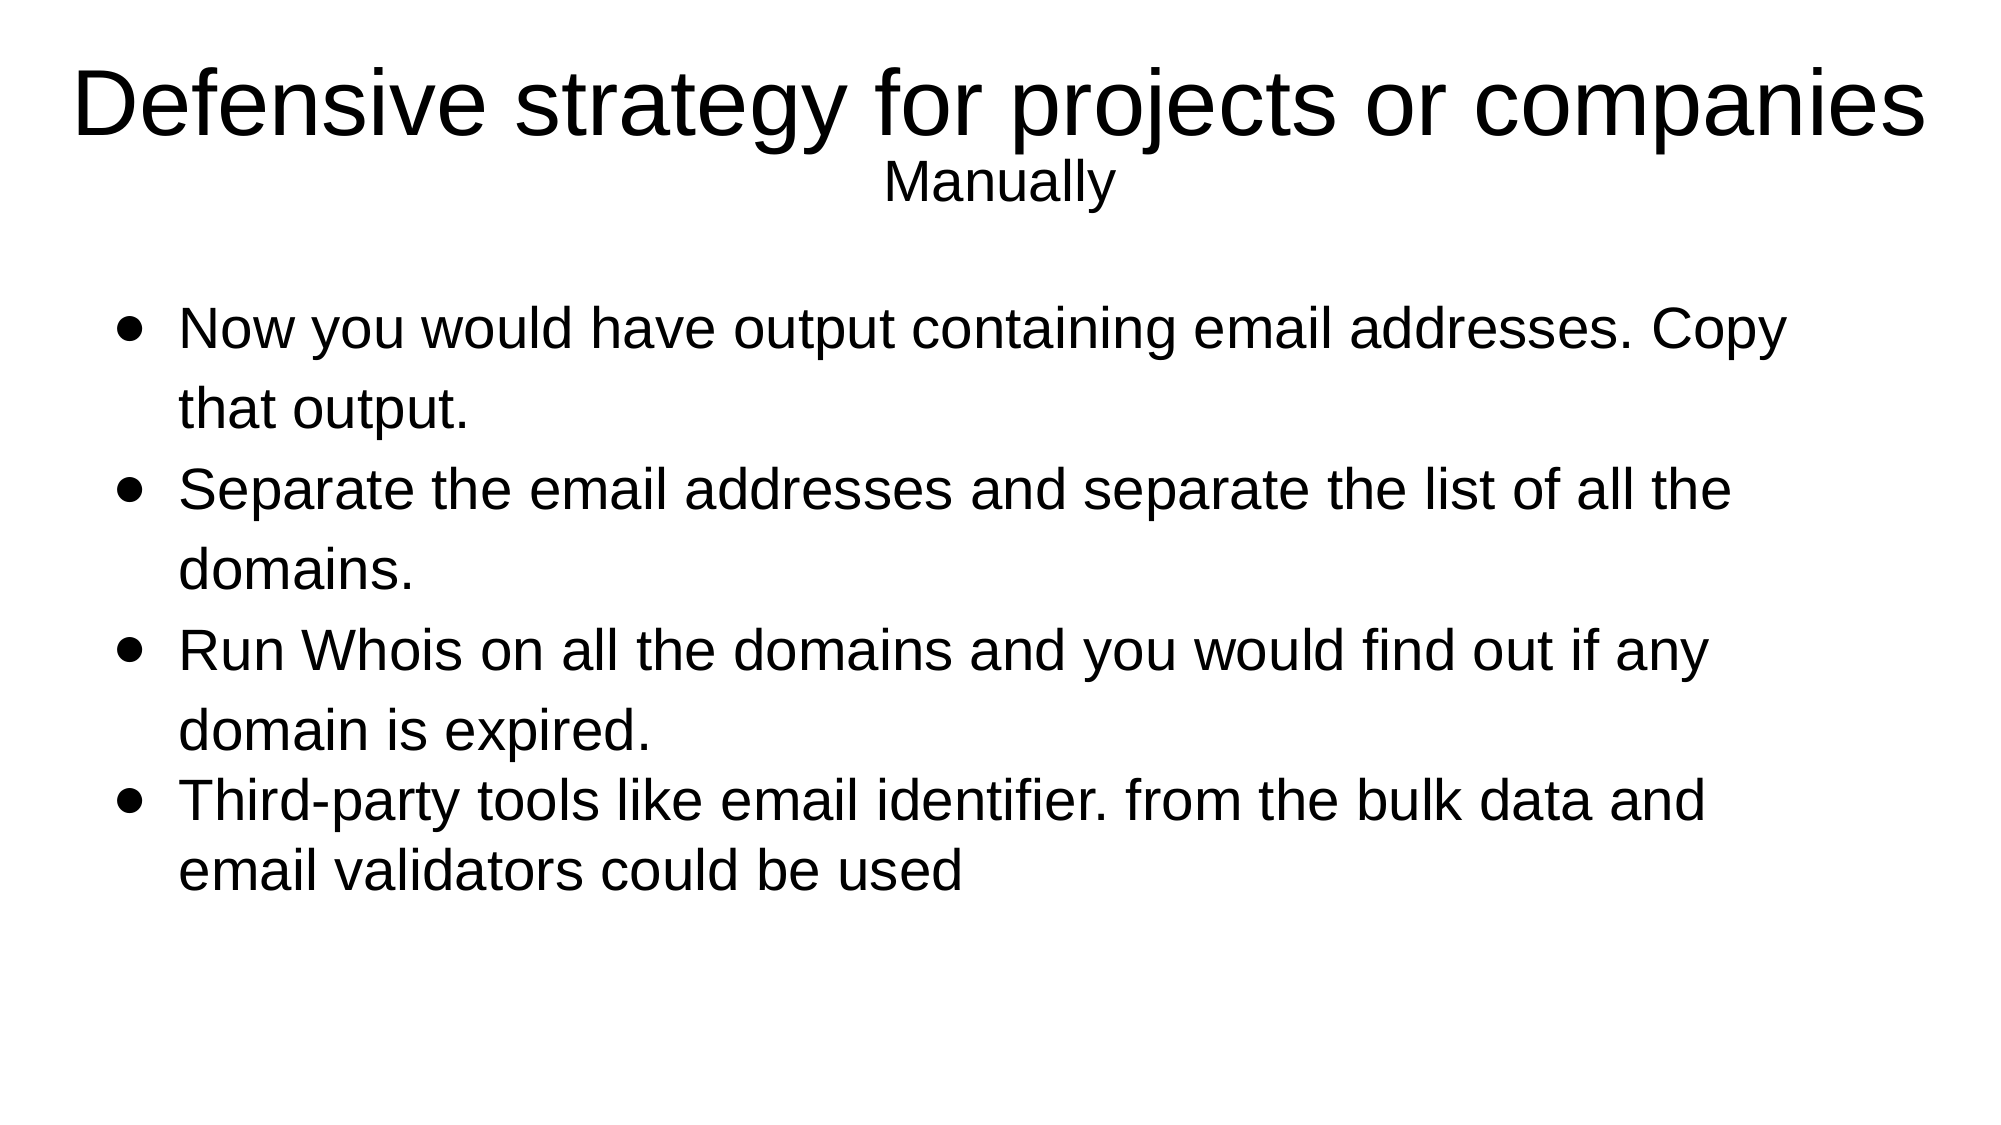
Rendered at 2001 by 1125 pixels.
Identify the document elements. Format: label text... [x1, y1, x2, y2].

title Defensive strategy for projects or companies [48, 39, 1952, 174]
list Manually [150, 153, 1850, 220]
text_box Now you would have output containing email addresses. Copy that output. Separate the email addresses and separate the list of all the domains. Run Whois on all the domains and you would find out if any domain is expired. Third-party tools like email identifier. from the bulk data and email validators could be used [88, 264, 1841, 988]
